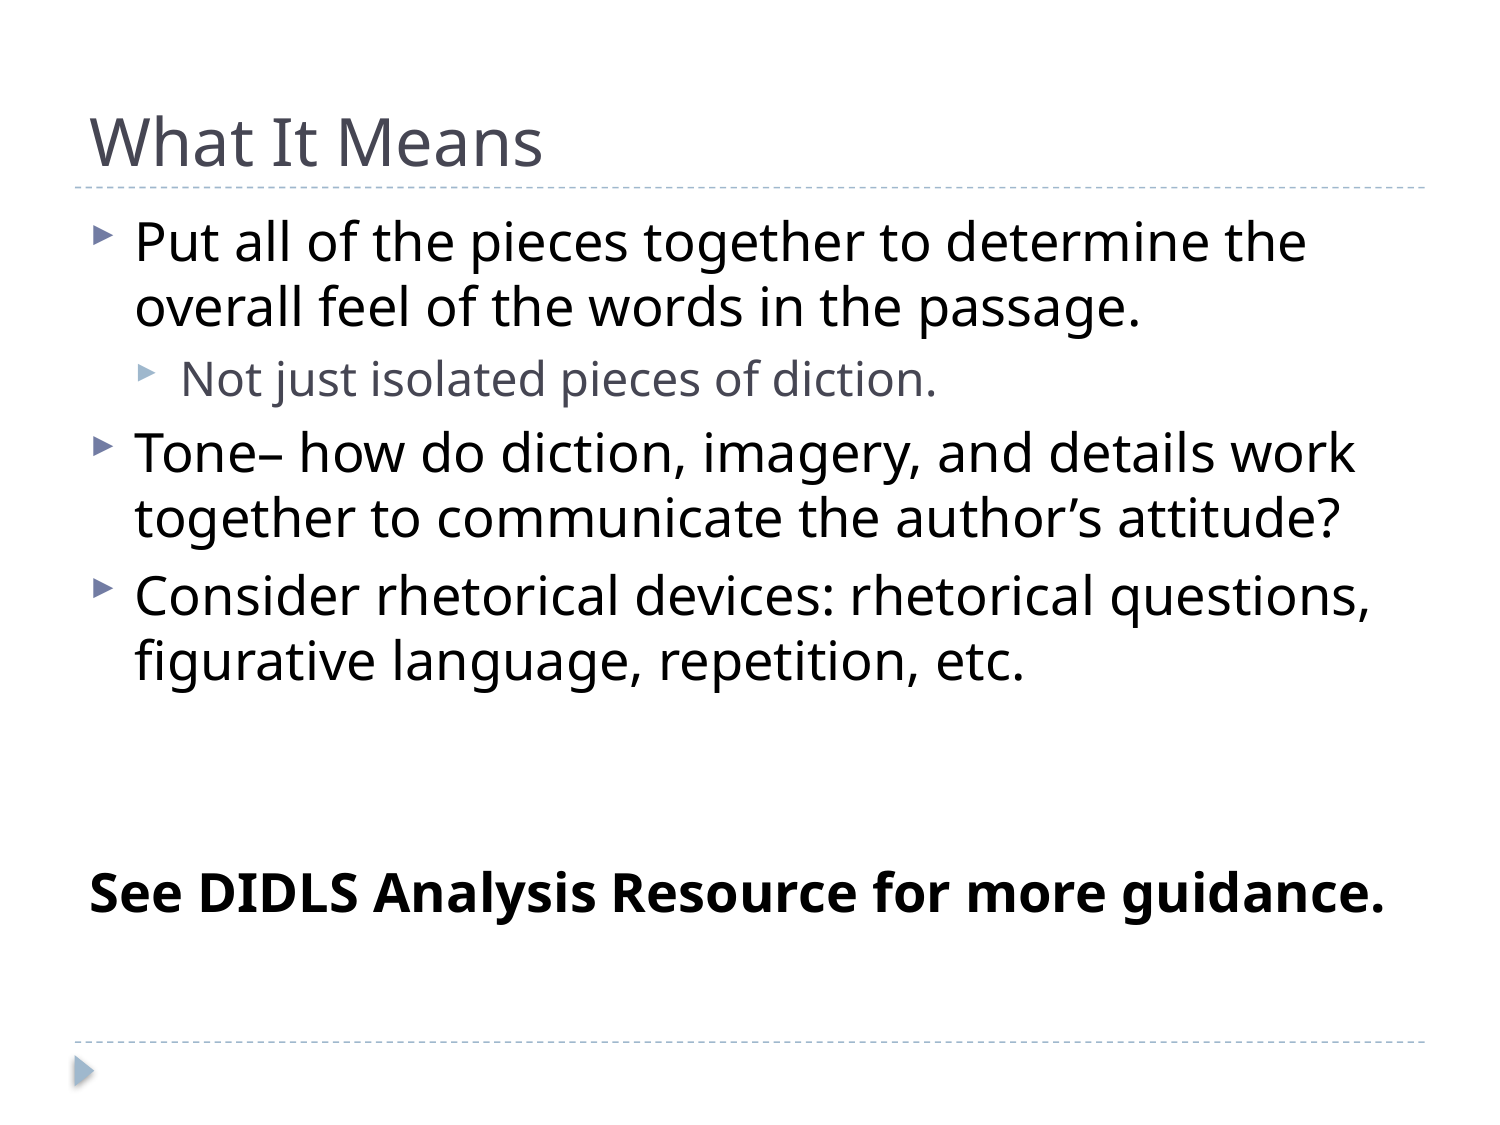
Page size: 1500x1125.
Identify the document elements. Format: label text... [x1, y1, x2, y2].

list Put all of the pieces together to determine the overall feel of the words in the passage. Not just isolated pieces of diction. Tone– how do diction, imagery, and details work together to communicate the author’s attitude? Consider rhetorical devices: rhetorical questions, figurative language, repetition, etc. See DIDLS Analysis Resource for more guidance. [75, 200, 1425, 1010]
title What It Means [75, 24, 1425, 188]
